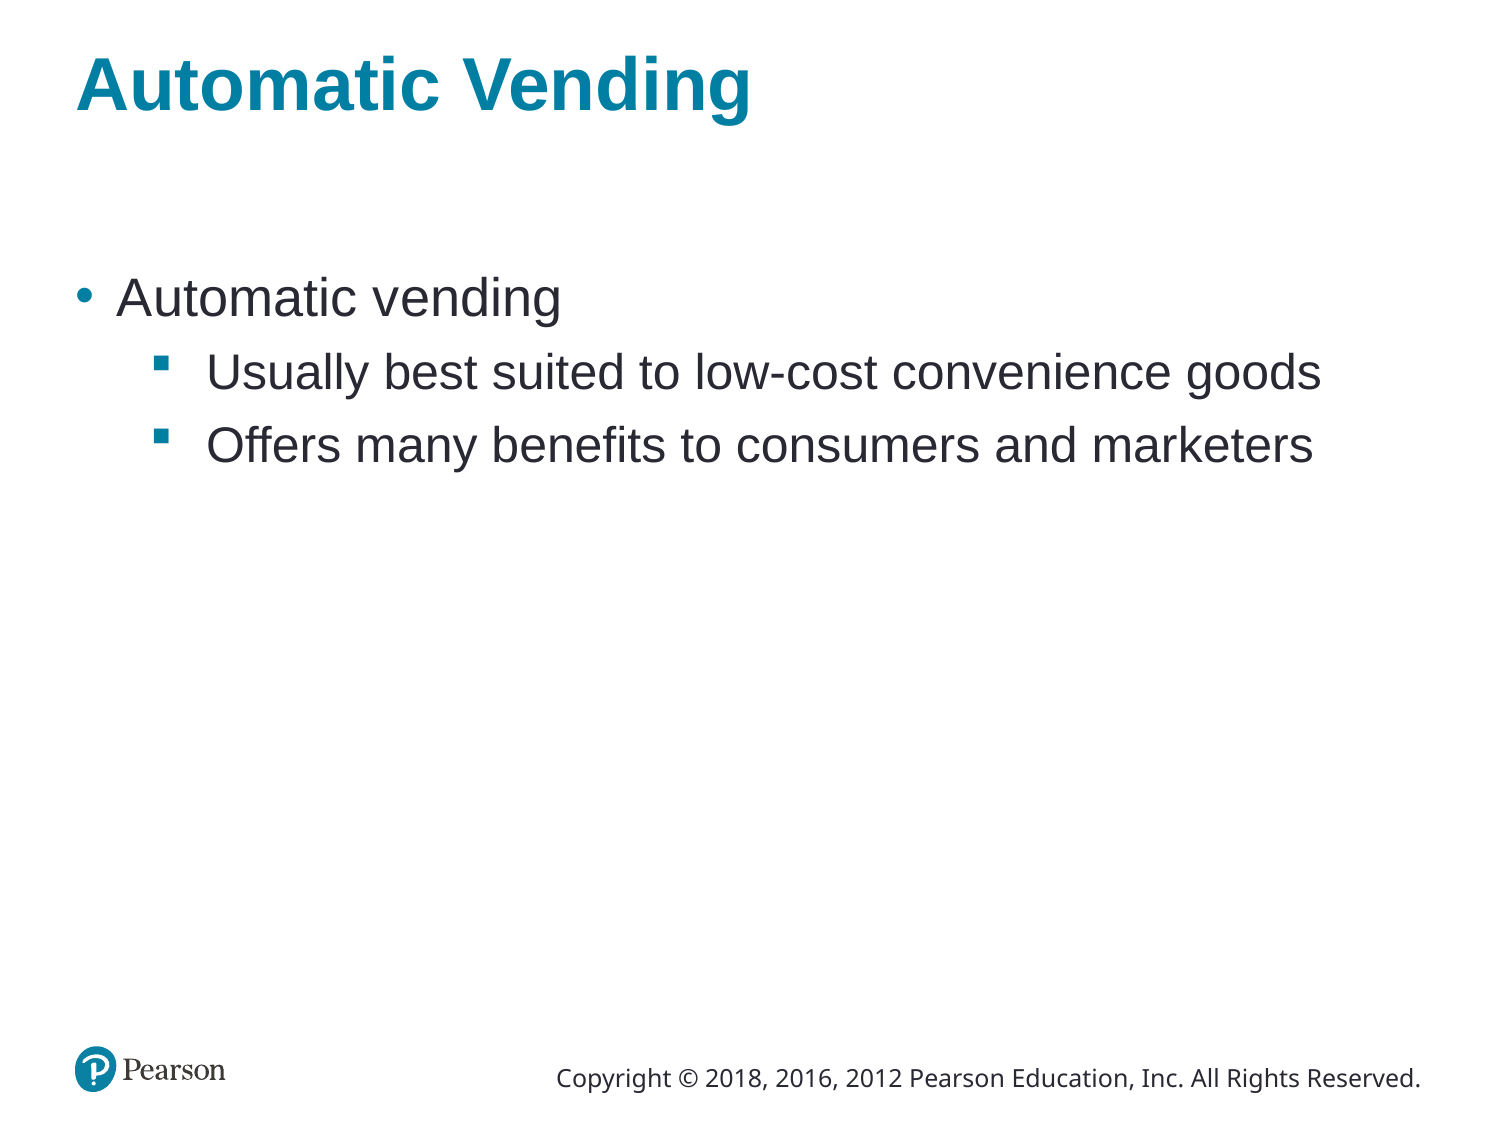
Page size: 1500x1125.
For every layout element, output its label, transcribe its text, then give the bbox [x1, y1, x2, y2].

list Automatic vending Usually best suited to low-cost convenience goods Offers many benefits to consumers and marketers [75, 262, 1438, 863]
title Automatic Vending [75, 35, 1425, 138]
